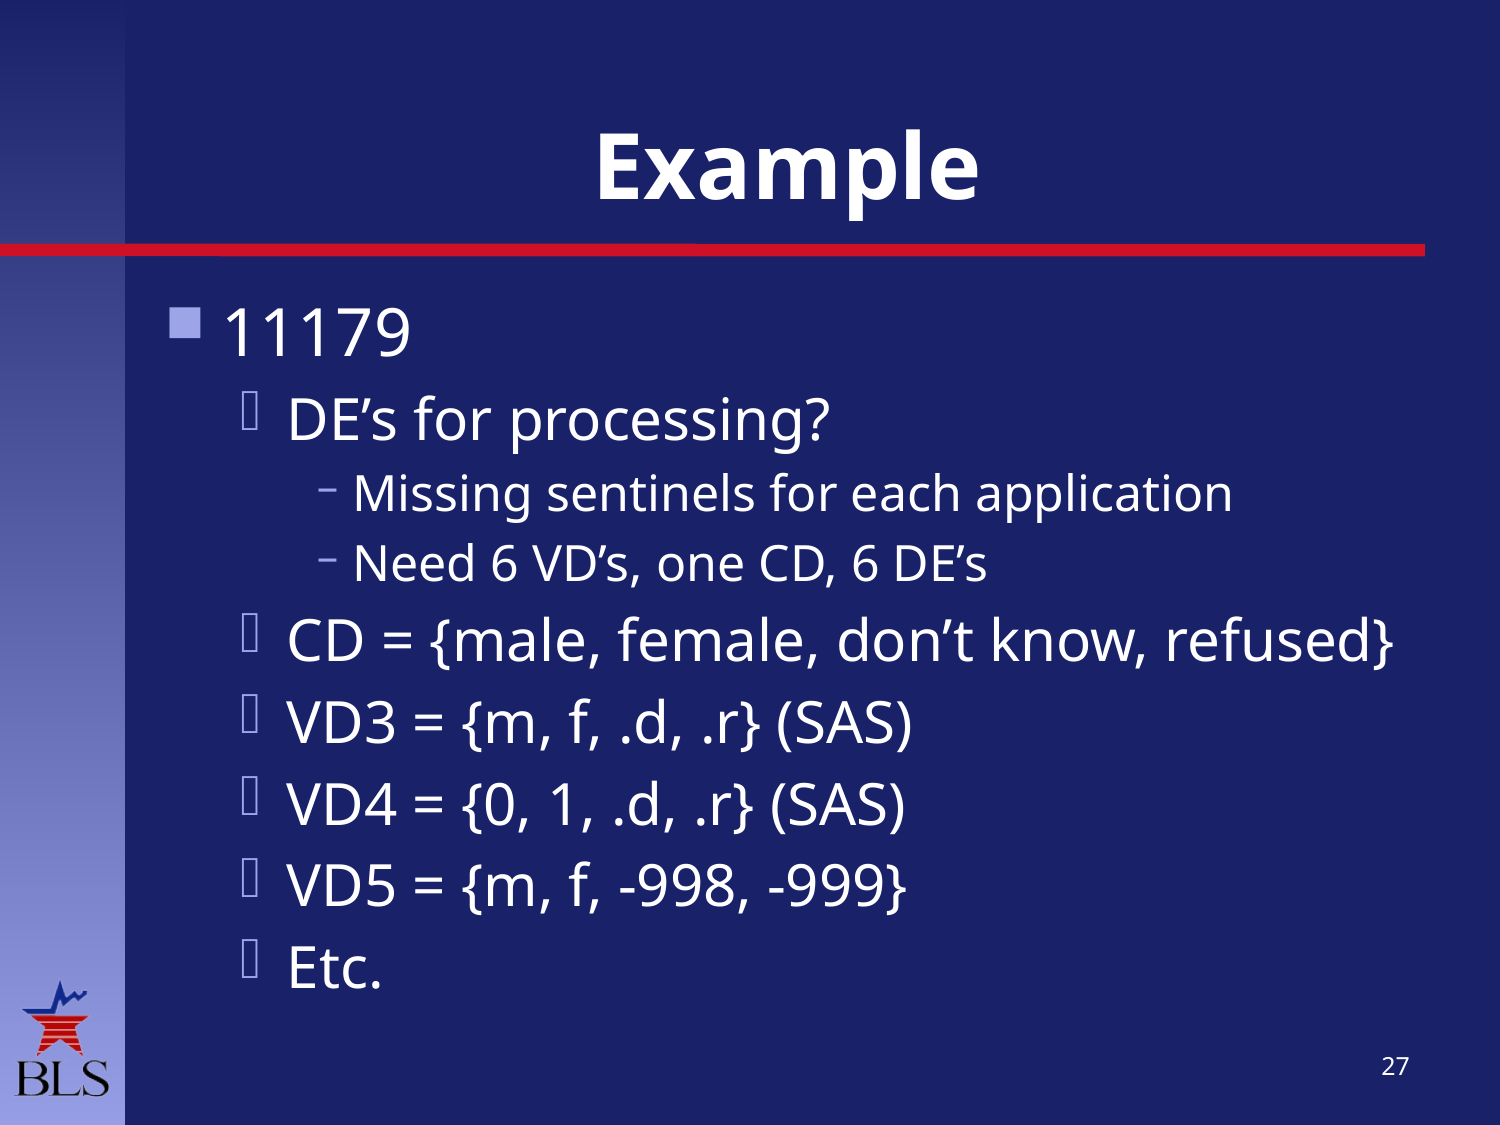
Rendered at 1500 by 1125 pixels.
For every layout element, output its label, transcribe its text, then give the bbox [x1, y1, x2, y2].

picture [0, 974, 125, 1125]
list 11179 DE’s for processing? Missing sentinels for each application Need 6 VD’s, one CD, 6 DE’s CD = {male, female, don’t know, refused} VD3 = {m, f, .d, .r} (SAS) VD4 = {0, 1, .d, .r} (SAS) VD5 = {m, f, -998, -999} Etc. [149, 282, 1426, 1026]
slide_number 27 [1312, 1037, 1425, 1098]
title Example [149, 44, 1426, 226]
